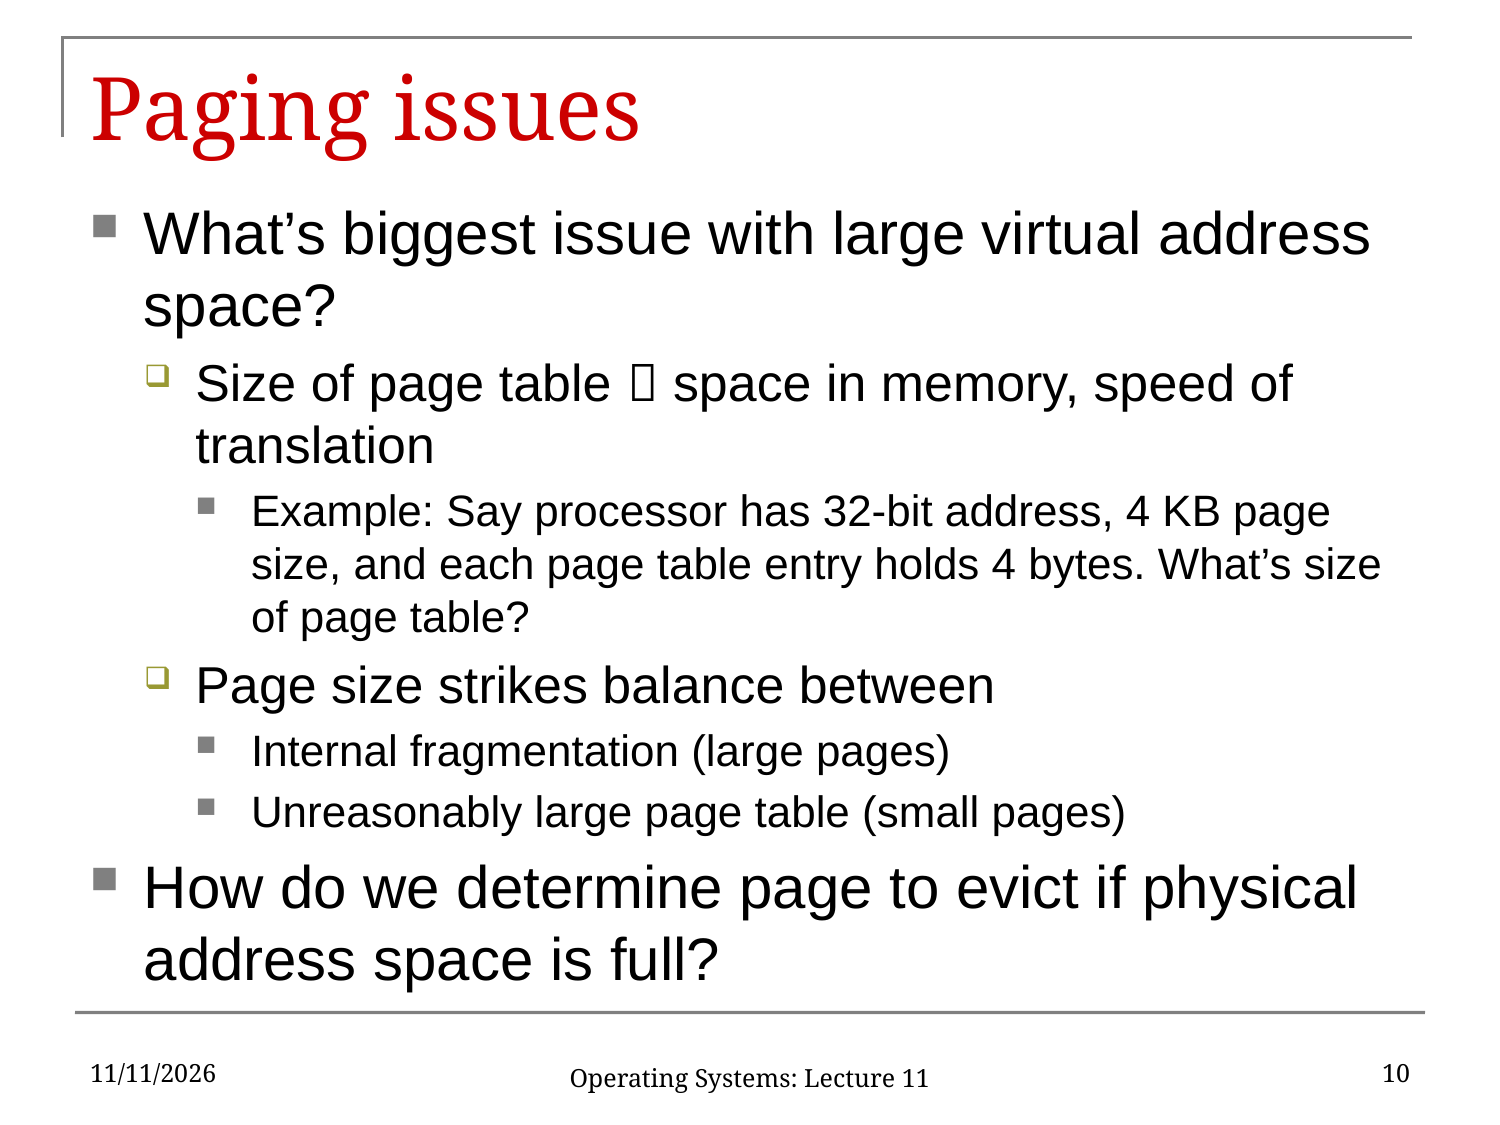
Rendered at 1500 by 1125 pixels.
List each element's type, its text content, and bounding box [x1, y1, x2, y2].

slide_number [74, 1023, 426, 1100]
list What’s biggest issue with large virtual address space? Size of page table  space in memory, speed of translation Example: Say processor has 32-bit address, 4 KB page size, and each page table entry holds 4 bytes. What’s size of page table? Page size strikes balance between Internal fragmentation (large pages) Unreasonably large page table (small pages) How do we determine page to evict if physical address space is full? [75, 187, 1425, 1006]
title Paging issues [75, 45, 1425, 163]
footer Operating Systems: Lecture 11 [512, 1024, 988, 1101]
slide_number 10 [1074, 1023, 1426, 1100]
